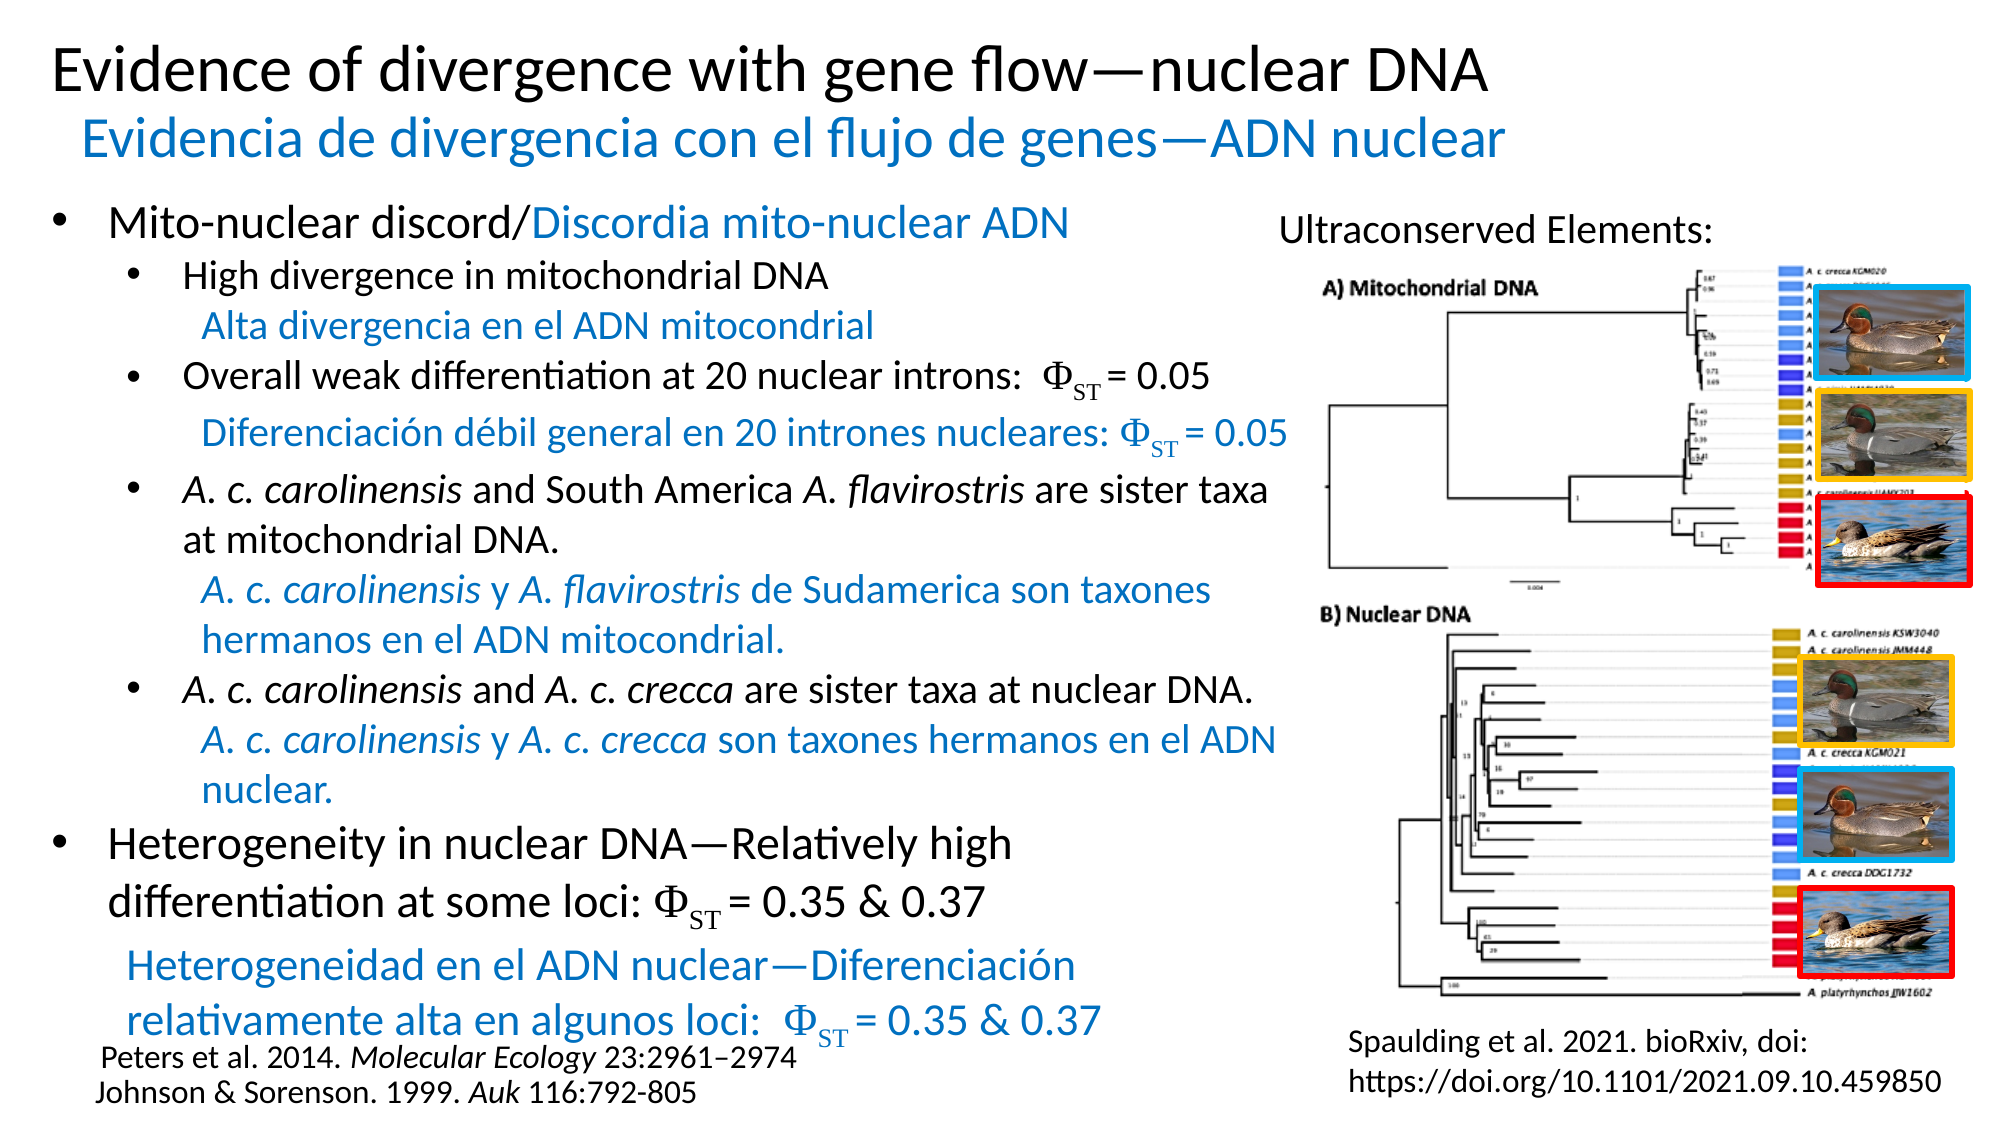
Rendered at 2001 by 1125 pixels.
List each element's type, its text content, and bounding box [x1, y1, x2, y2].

text_box Evidence of divergence with gene flow—nuclear DNA Evidencia de divergencia con el flujo de genes—ADN nuclear [36, 30, 2000, 179]
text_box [1286, 194, 1964, 1006]
text_box Johnson & Sorenson. 1999. Auk 116:792-805 [80, 1062, 772, 1118]
text_box Peters et al. 2014. Molecular Ecology 23:2961–2974 [85, 1028, 812, 1083]
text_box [1310, 258, 1967, 590]
text_box Mito-nuclear discord/Discordia mito-nuclear ADN High divergence in mitochondrial DNA Alta divergencia en el ADN mitocondrial Overall weak differentiation at 20 nuclear introns: ΦST = 0.05 Diferenciación débil general en 20 intrones nucleares: ΦST = 0.05 A. c. carolinensis and South America A. flavirostris are sister taxa at mitochondrial DNA. A. c. carolinensis y A. flavirostris de Sudamerica son taxones hermanos en el ADN mitocondrial. A. c. carolinensis and A. c. crecca are sister taxa at nuclear DNA. A. c. carolinensis y A. c. crecca son taxones hermanos en el ADN nuclear. Heterogeneity in nuclear DNA—Relatively high differentiation at some loci: ΦST = 0.35 & 0.37 Heterogeneidad en el ADN nuclear—Diferenciación relativamente alta en algunos loci: ΦST = 0.35 & 0.37 [36, 183, 1316, 1110]
text_box Spaulding et al. 2021. bioRxiv, doi: https://doi.org/10.1101/2021.09.10.459850 [1333, 1011, 1964, 1107]
